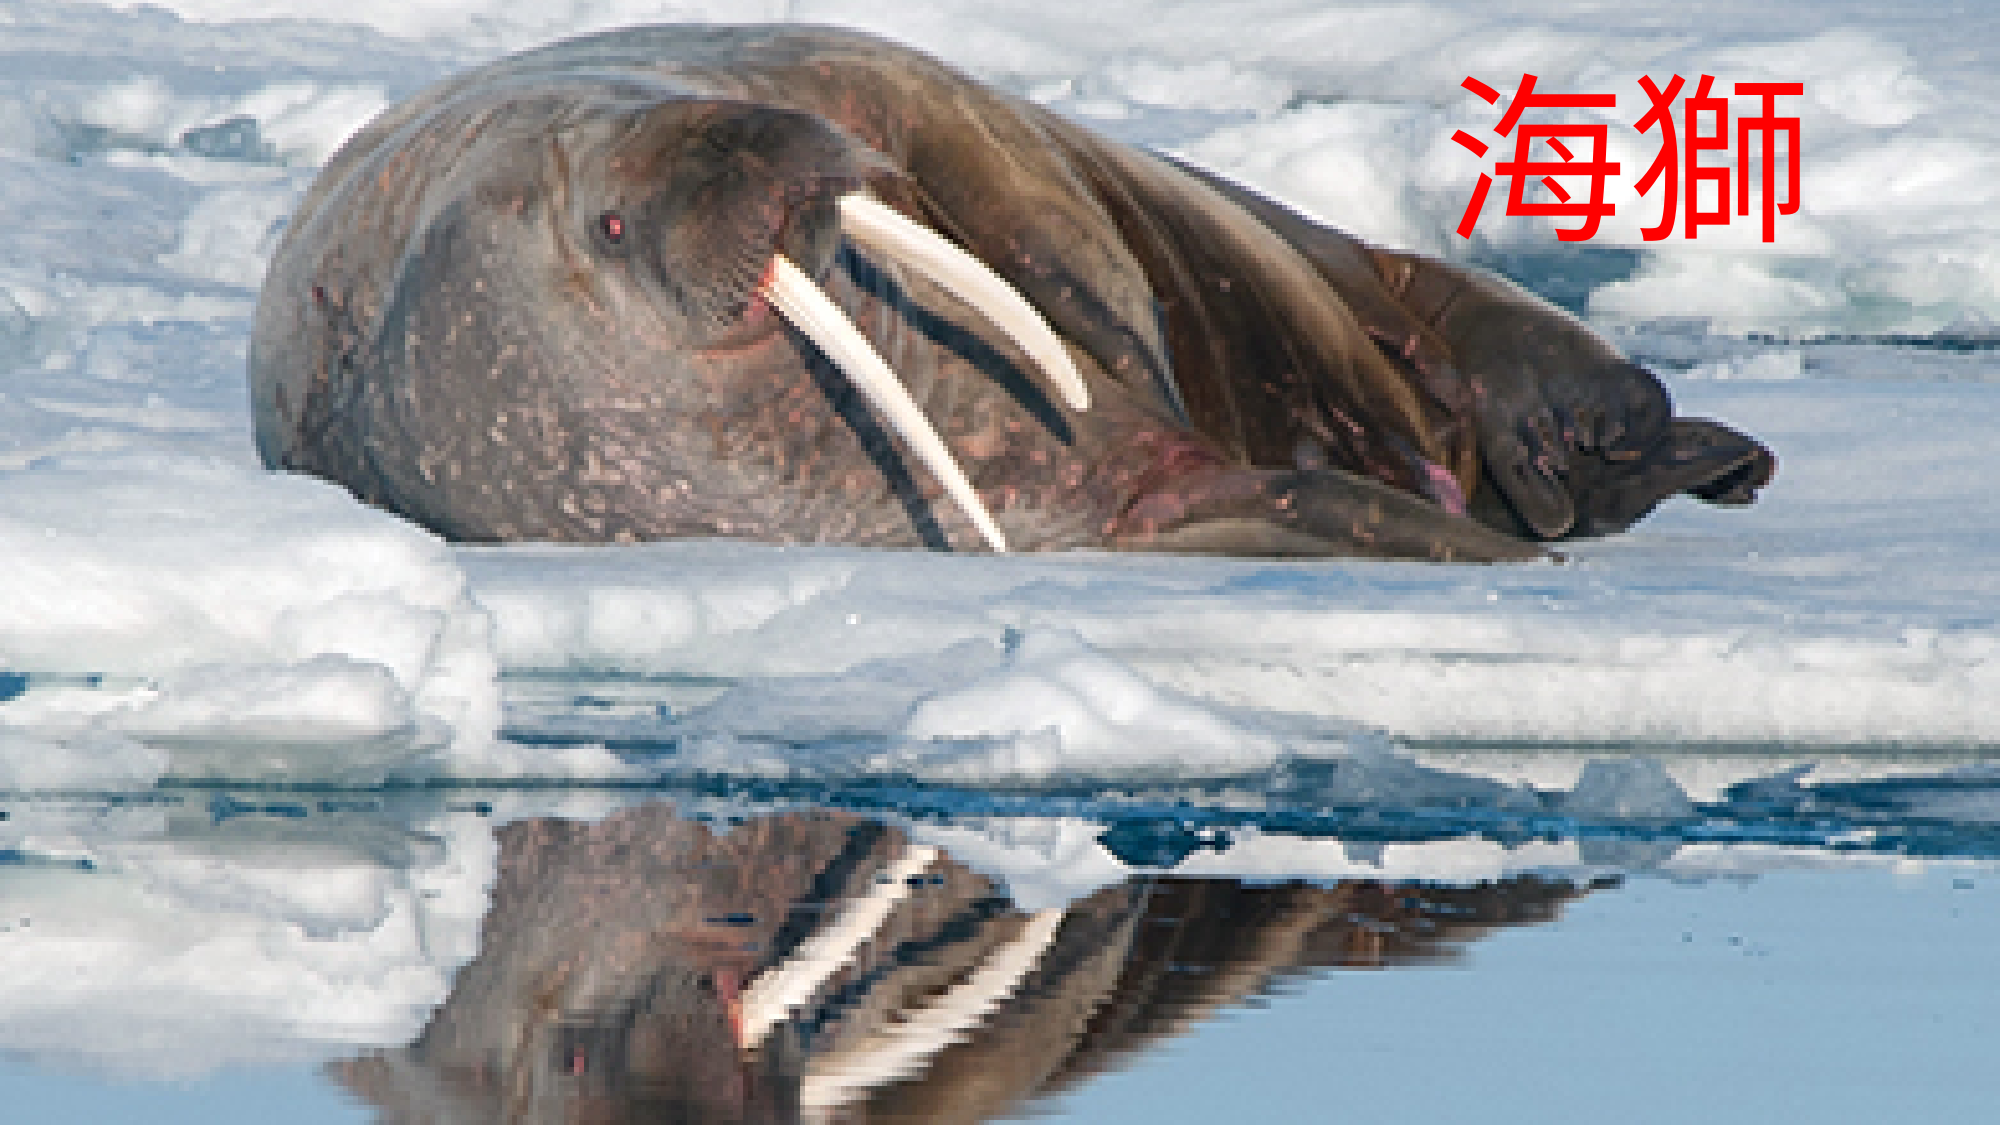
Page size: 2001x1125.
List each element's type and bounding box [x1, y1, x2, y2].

list [0, 0, 2000, 1125]
